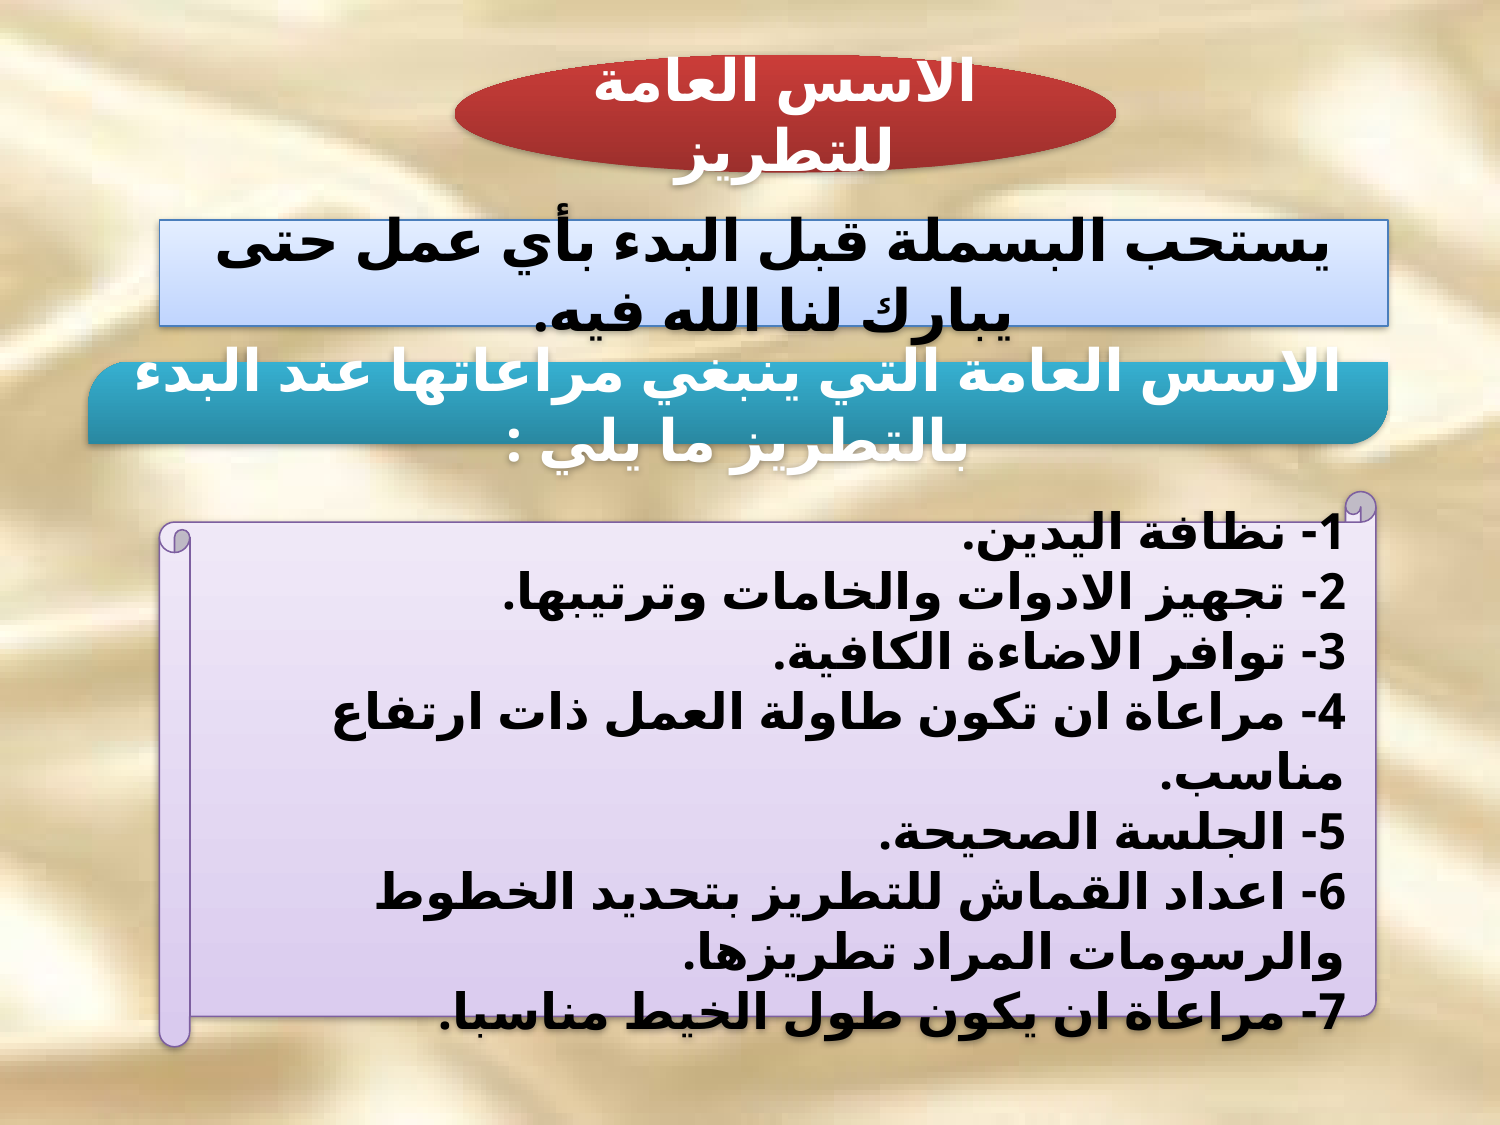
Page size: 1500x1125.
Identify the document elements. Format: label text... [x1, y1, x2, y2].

text_box الاسس العامة التي ينبغي مراعاتها عند البدء بالتطريز ما يلي : [88, 361, 1388, 445]
picture [0, 0, 1500, 1125]
text_box 1- نظافة اليدين. 2- تجهيز الادوات والخامات وترتيبها. 3- توافر الاضاءة الكافية. 4- مراعاة ان تكون طاولة العمل ذات ارتفاع مناسب. 5- الجلسة الصحيحة. 6- اعداد القماش للتطريز بتحديد الخطوط والرسومات المراد تطريزها. 7- مراعاة ان يكون طول الخيط مناسبا. [158, 490, 1377, 1048]
text_box يستحب البسملة قبل البدء بأي عمل حتى يبارك لنا الله فيه. [159, 219, 1389, 327]
text_box الاسس العامة للتطريز [454, 54, 1117, 173]
